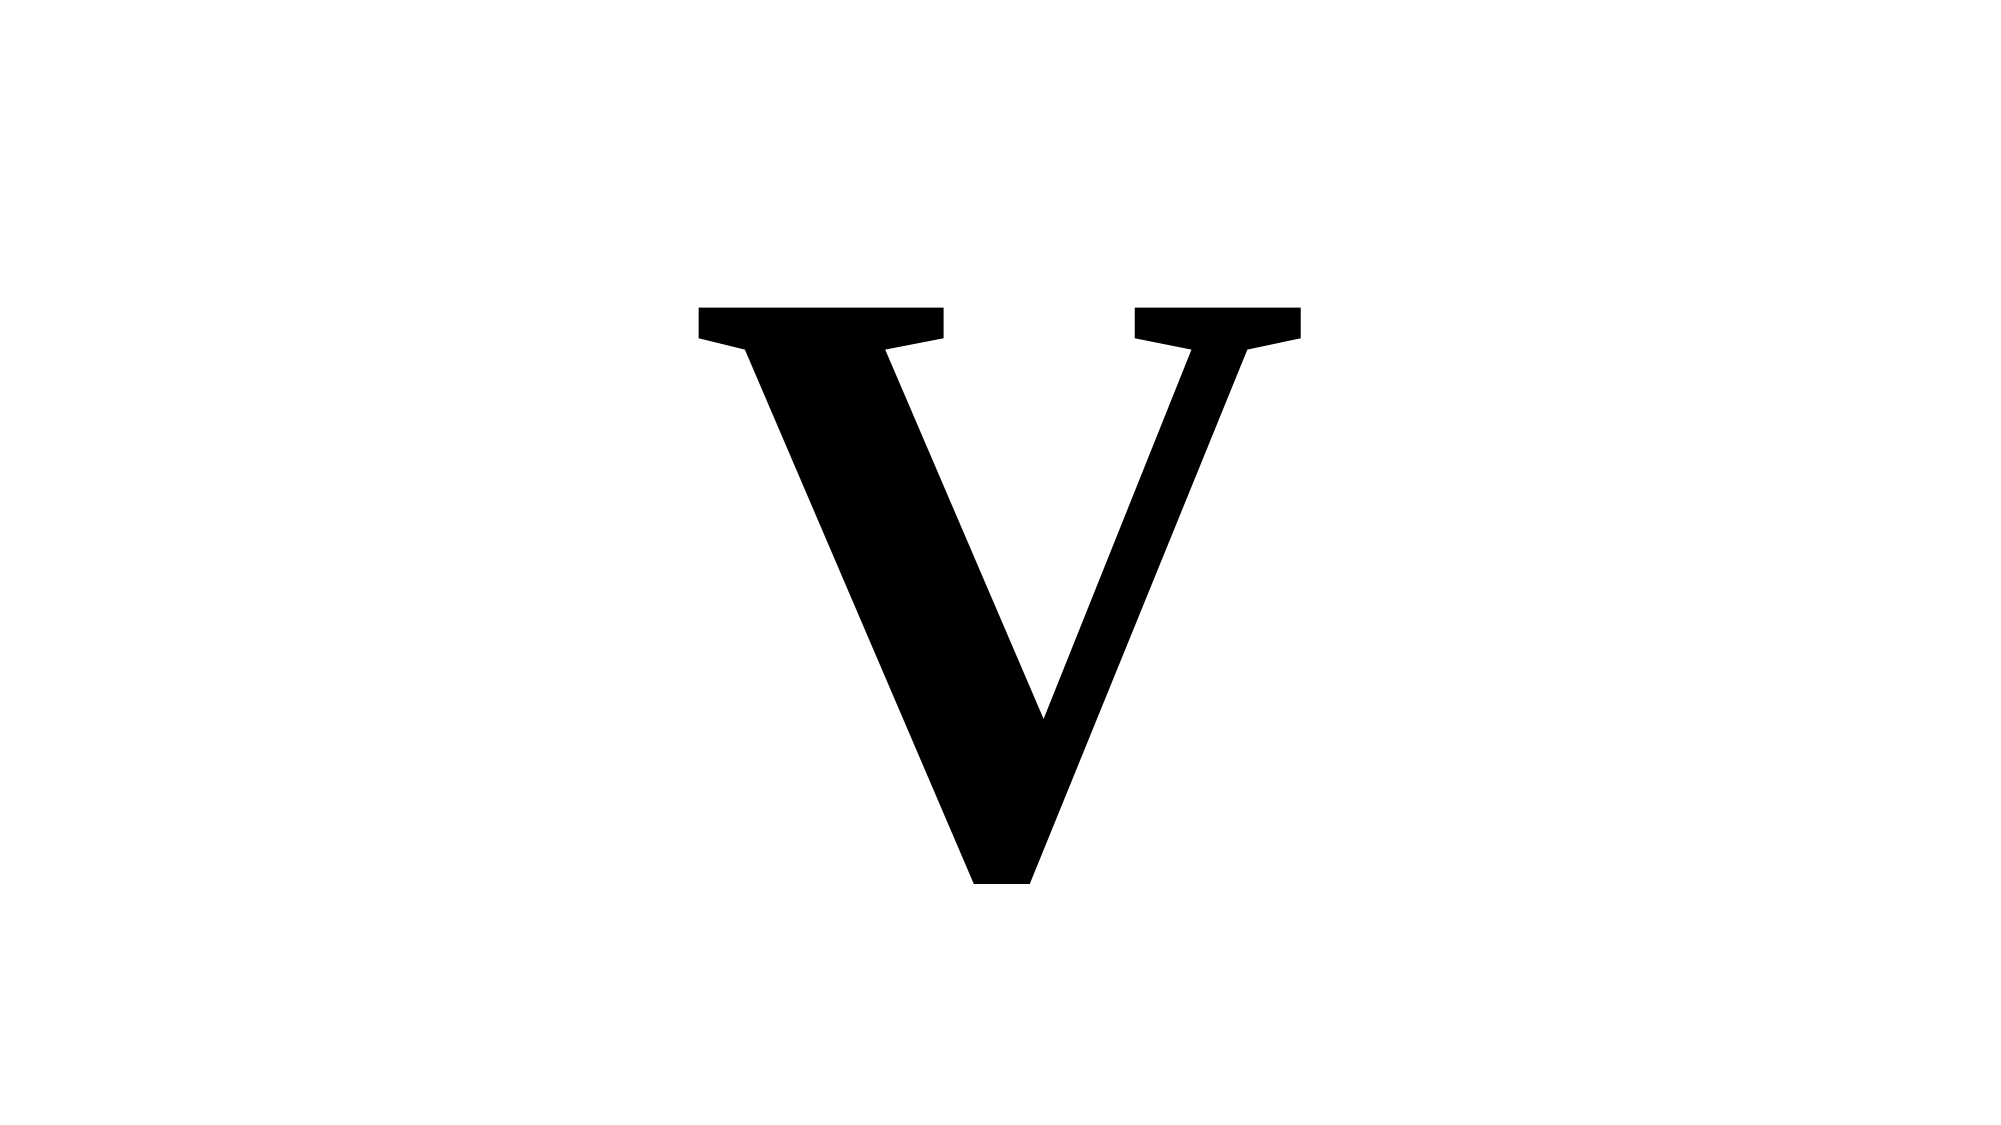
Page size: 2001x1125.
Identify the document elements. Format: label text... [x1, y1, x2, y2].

list V [0, 120, 2000, 995]
